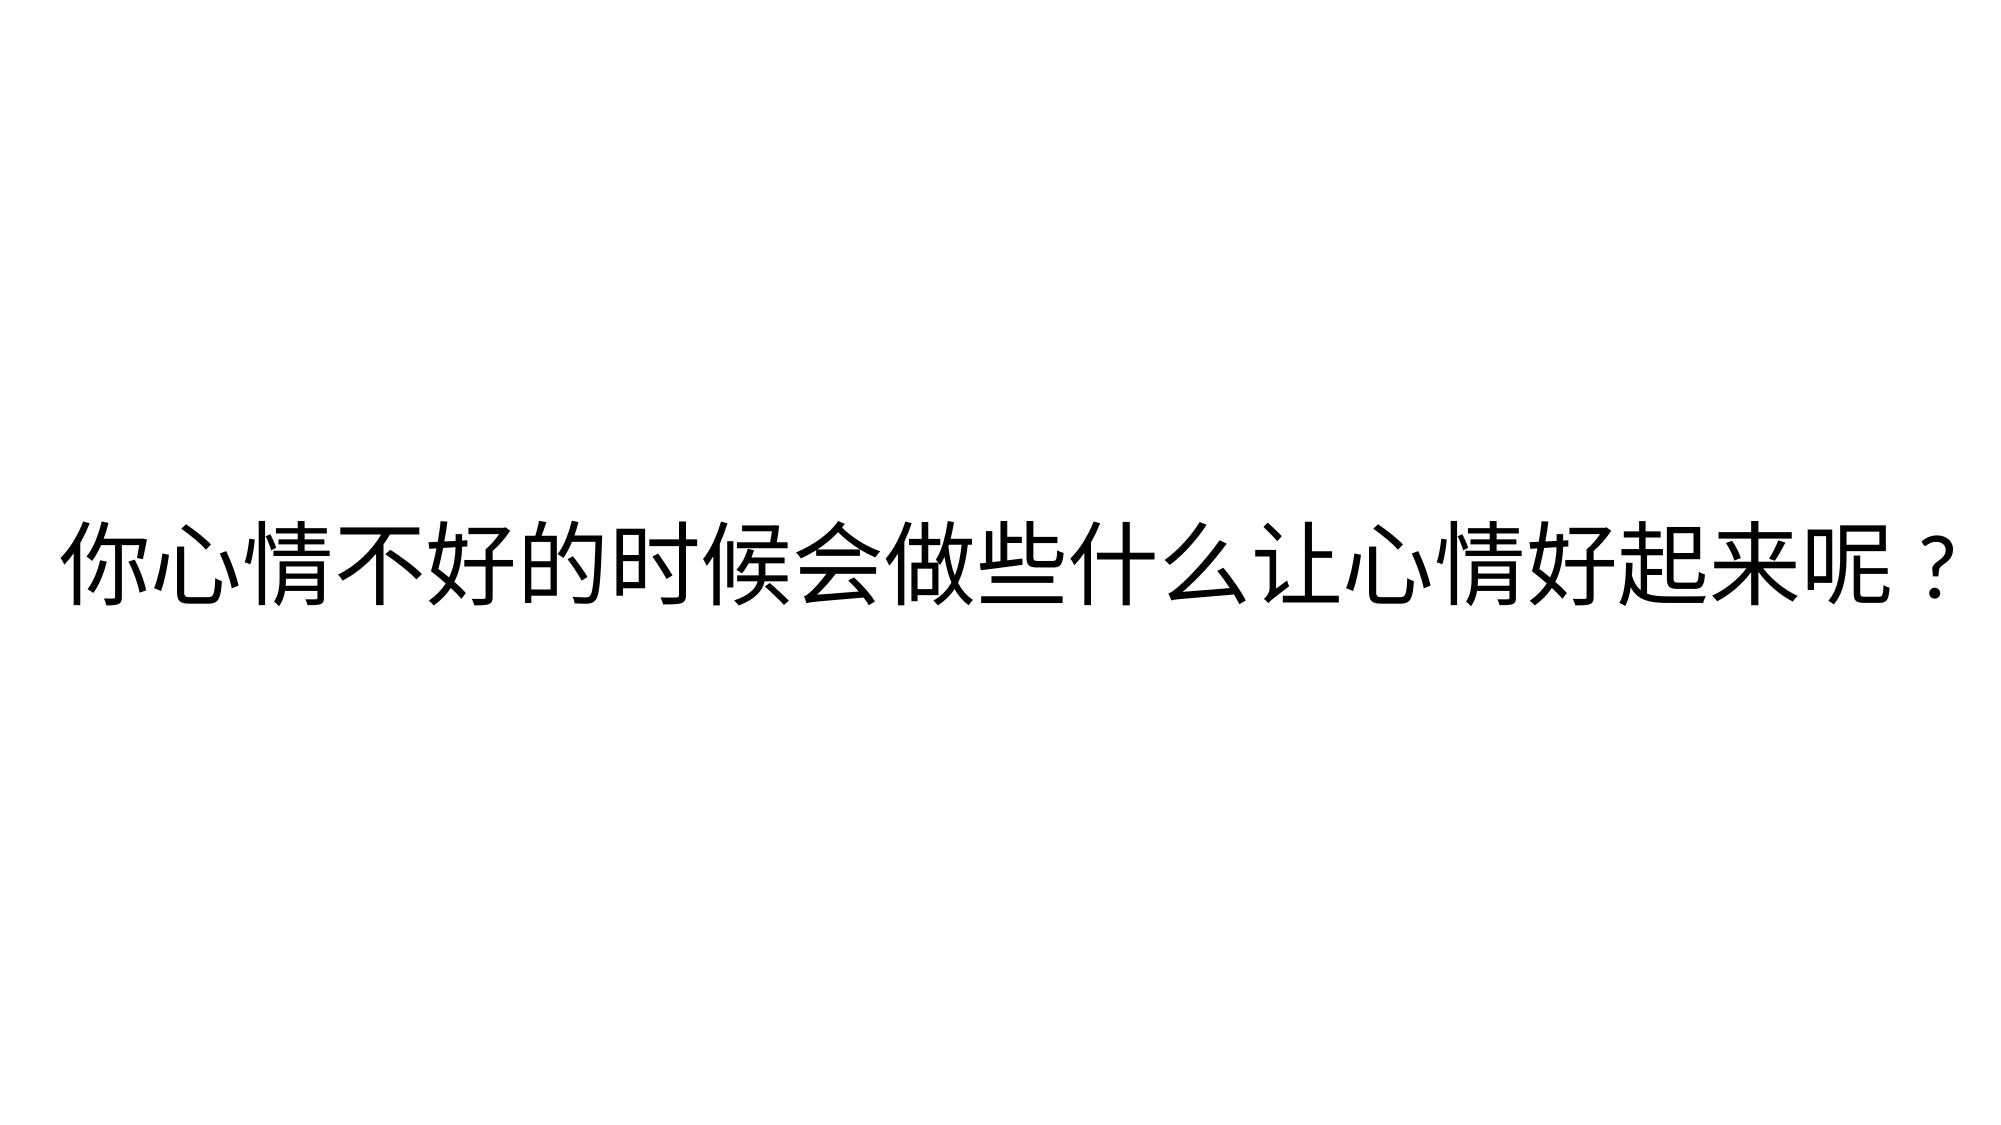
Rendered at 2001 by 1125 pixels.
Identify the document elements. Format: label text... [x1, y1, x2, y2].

text_box 你心情不好的时候会做些什么让心情好起来呢? [39, 499, 1936, 624]
